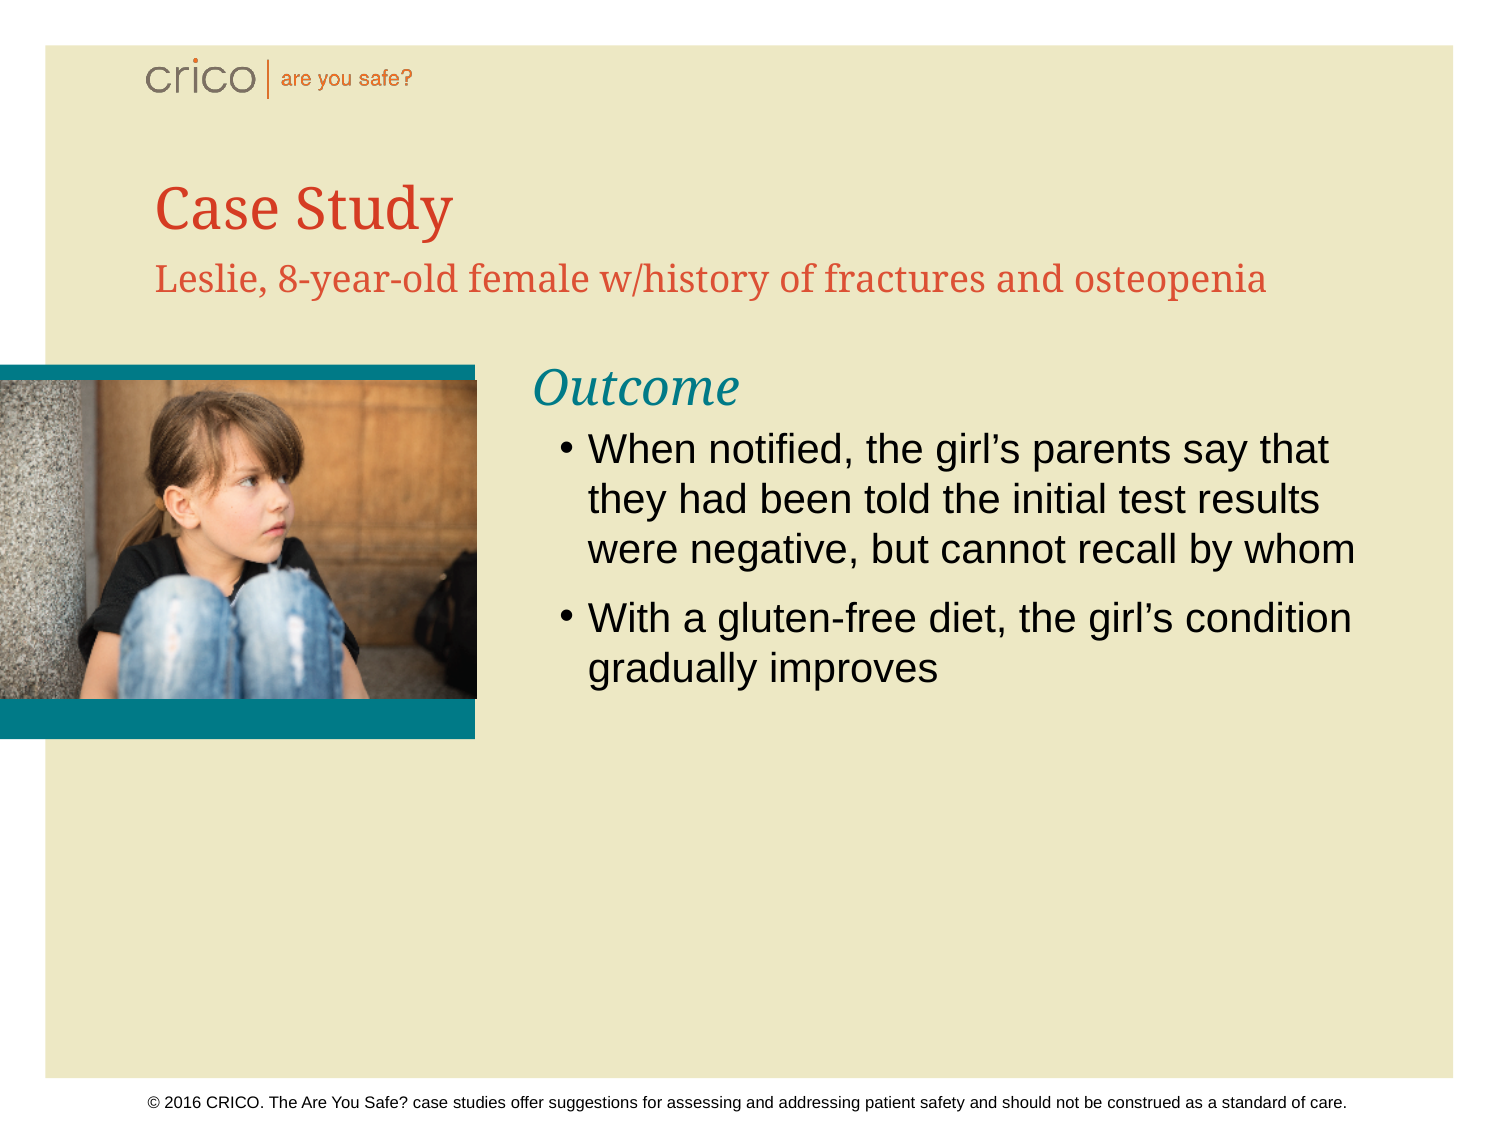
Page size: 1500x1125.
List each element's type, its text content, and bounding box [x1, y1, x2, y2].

picture [0, 379, 477, 699]
title Case Study [148, 111, 1356, 248]
picture [146, 58, 420, 99]
list Outcome When notified, the girl’s parents say that they had been told the initial test results were negative, but cannot recall by whom With a gluten-free diet, the girl’s condition gradually improves [525, 349, 1407, 1051]
text_box [0, 364, 475, 379]
footer © 2016 CRICO. The Are You Safe? case studies offer suggestions for assessing and addressing patient safety and should not be construed as a standard of care. [147, 1084, 1422, 1125]
list Leslie, 8-year-old female w/history of fractures and osteopenia [148, 248, 1353, 315]
text_box [0, 707, 475, 740]
